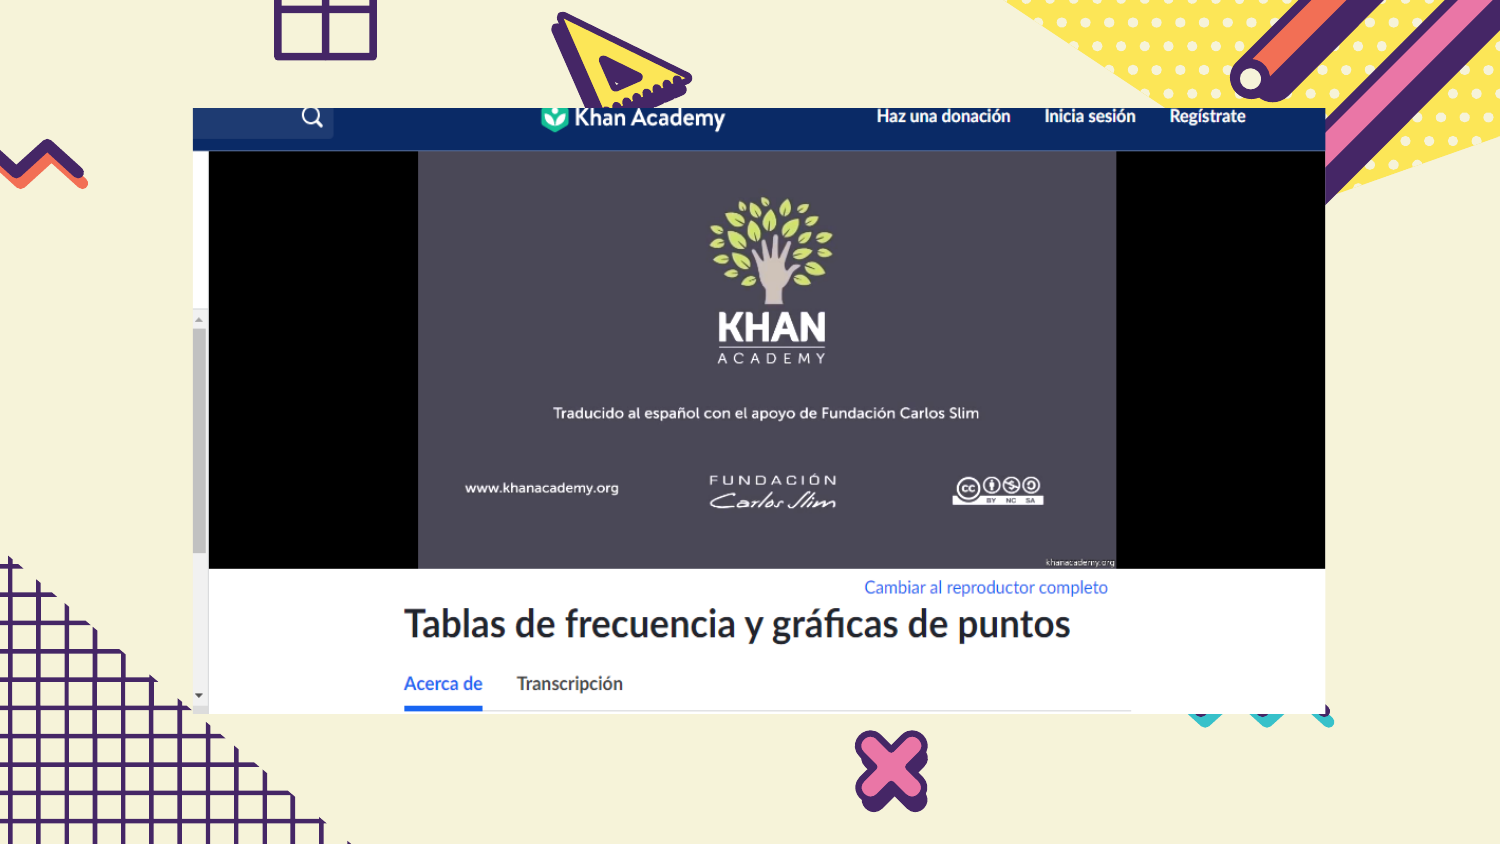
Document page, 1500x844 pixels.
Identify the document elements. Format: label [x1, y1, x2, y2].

picture [192, 108, 1326, 714]
